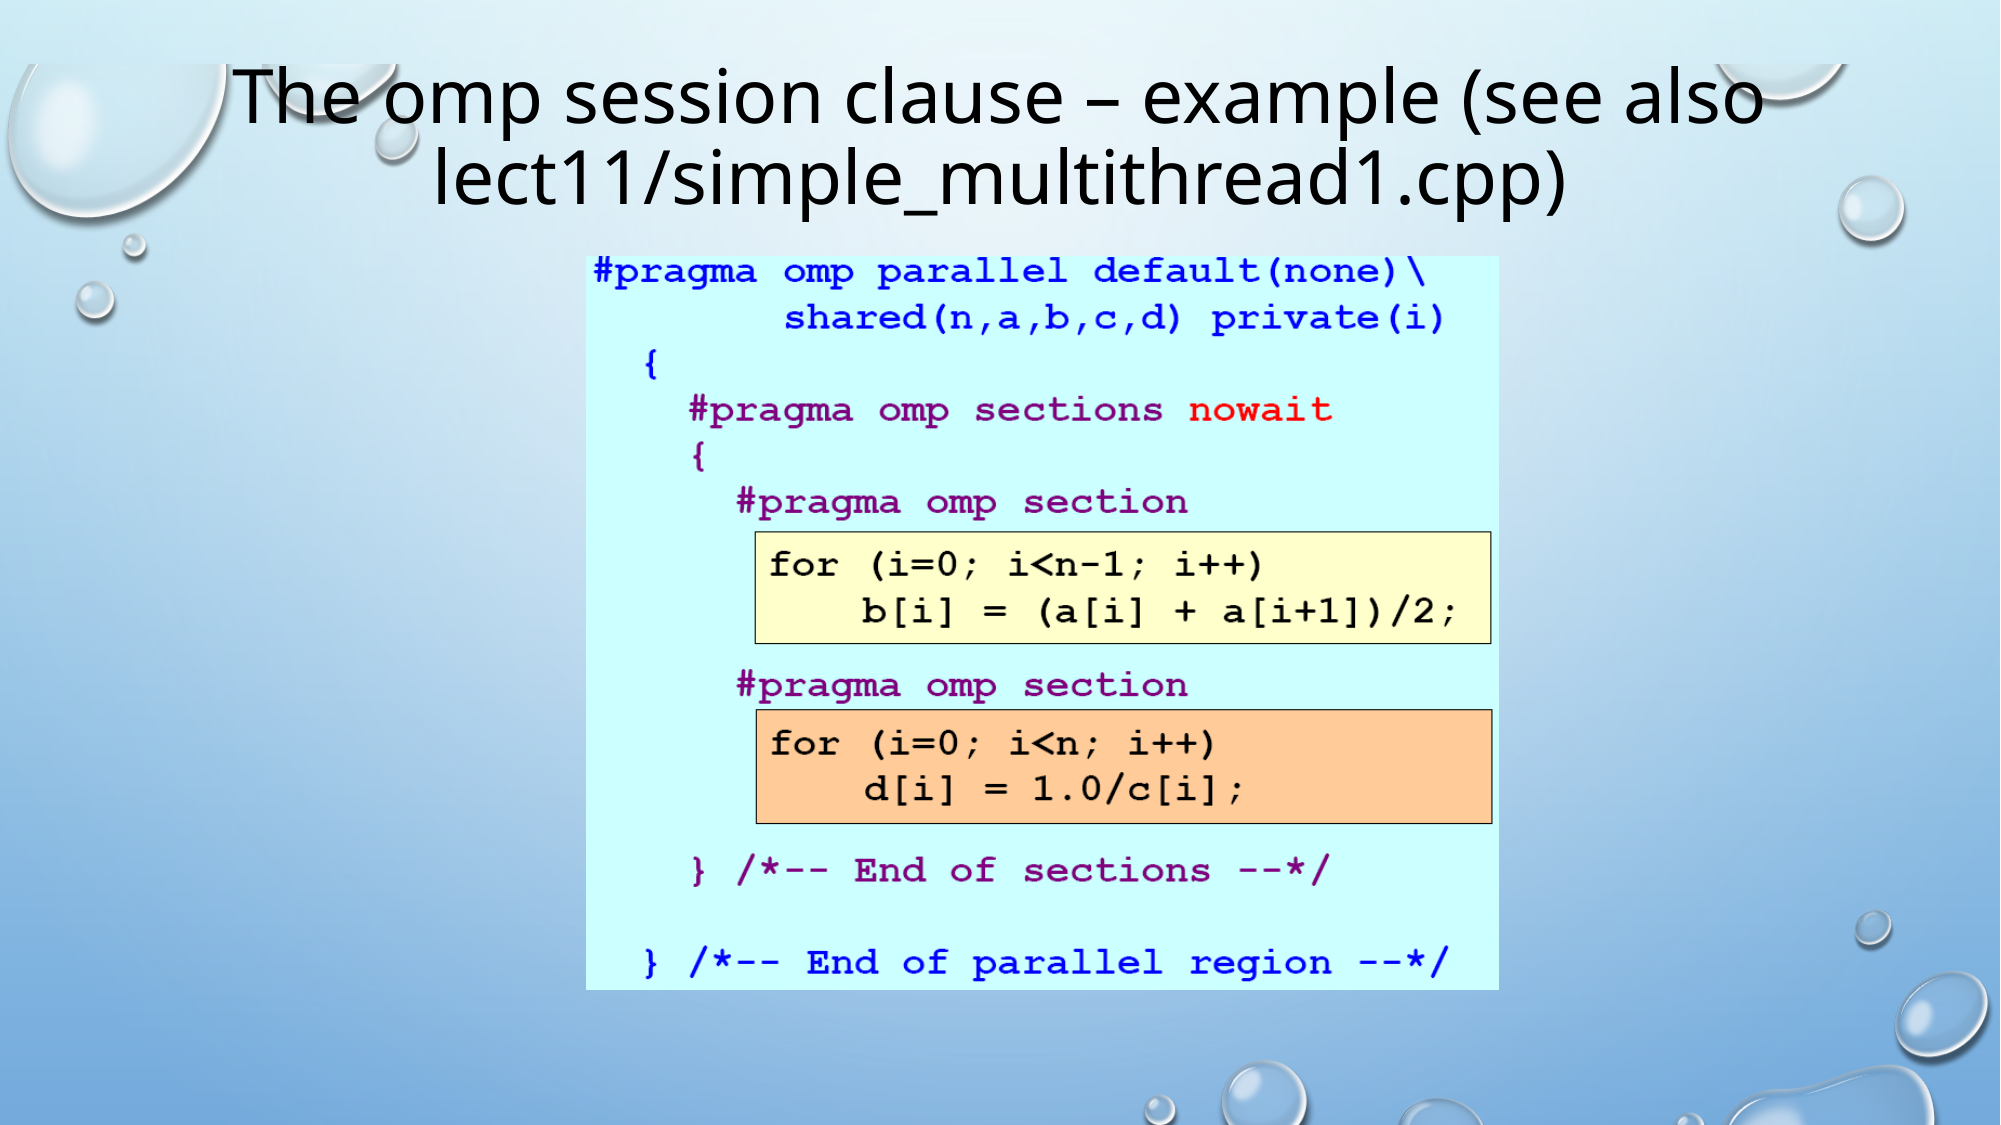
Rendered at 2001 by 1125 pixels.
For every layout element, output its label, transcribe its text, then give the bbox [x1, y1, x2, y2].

title The omp session clause – example (see also lect11/simple_multithread1.cpp) [149, 48, 1851, 233]
picture [0, 64, 2000, 1125]
